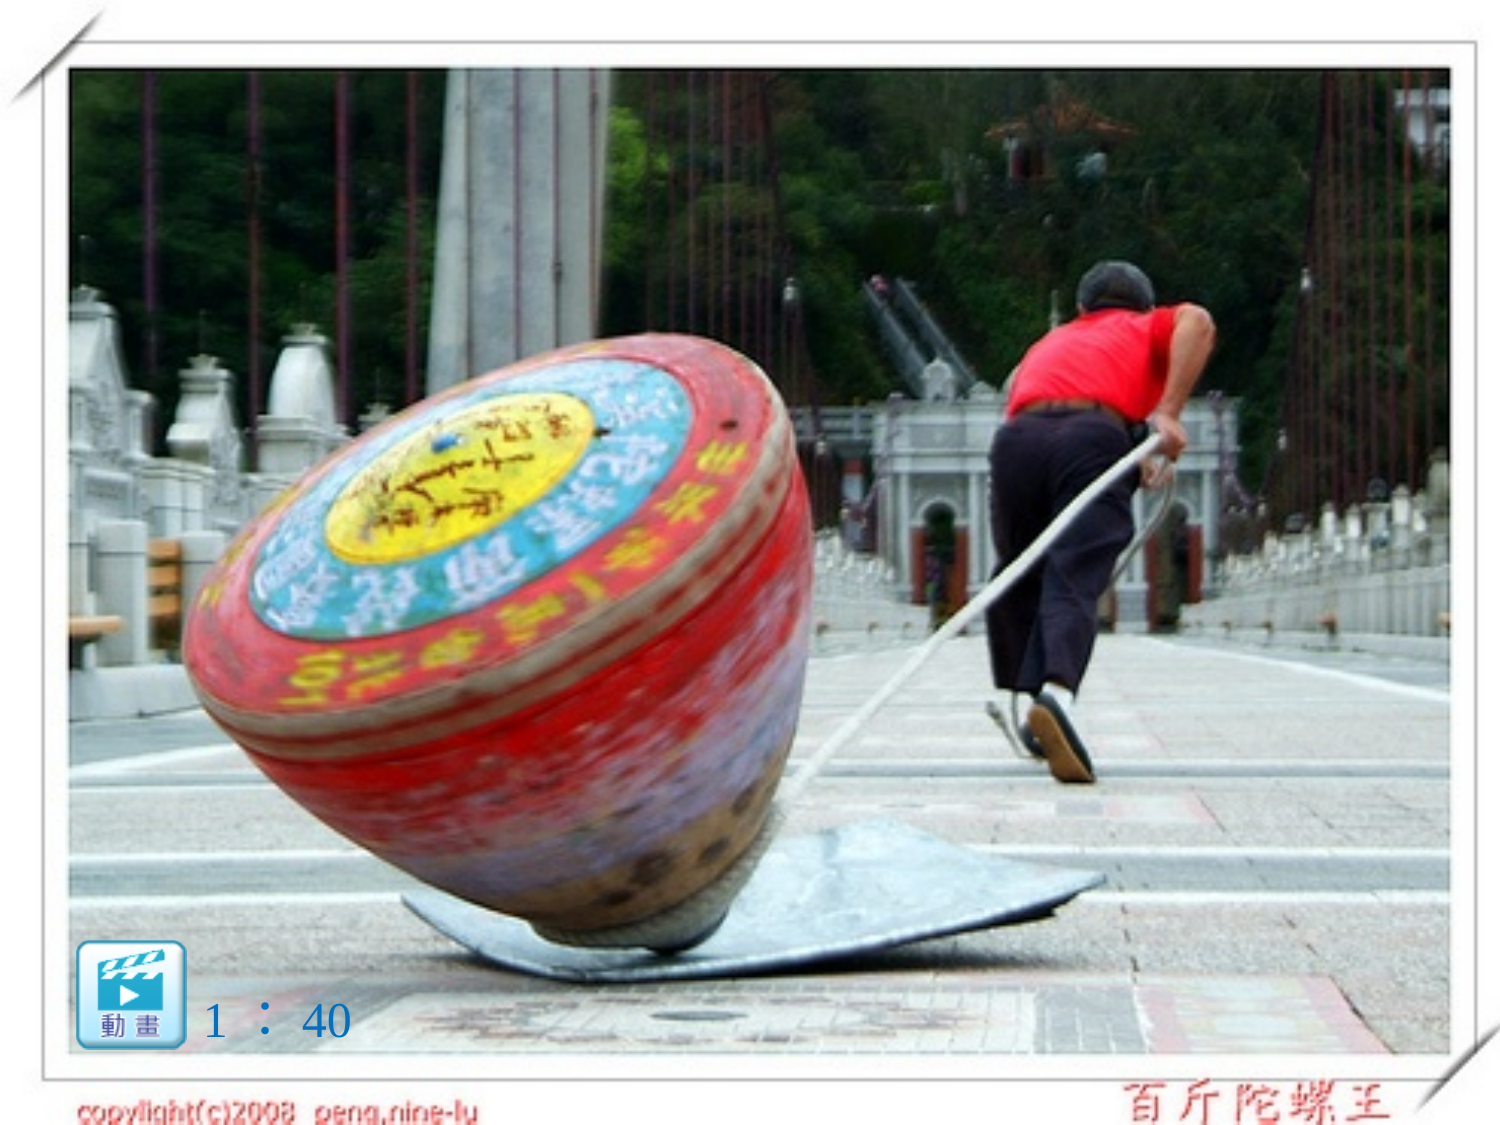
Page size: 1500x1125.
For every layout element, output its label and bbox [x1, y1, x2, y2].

picture [76, 940, 187, 1051]
list [0, 0, 1500, 1125]
